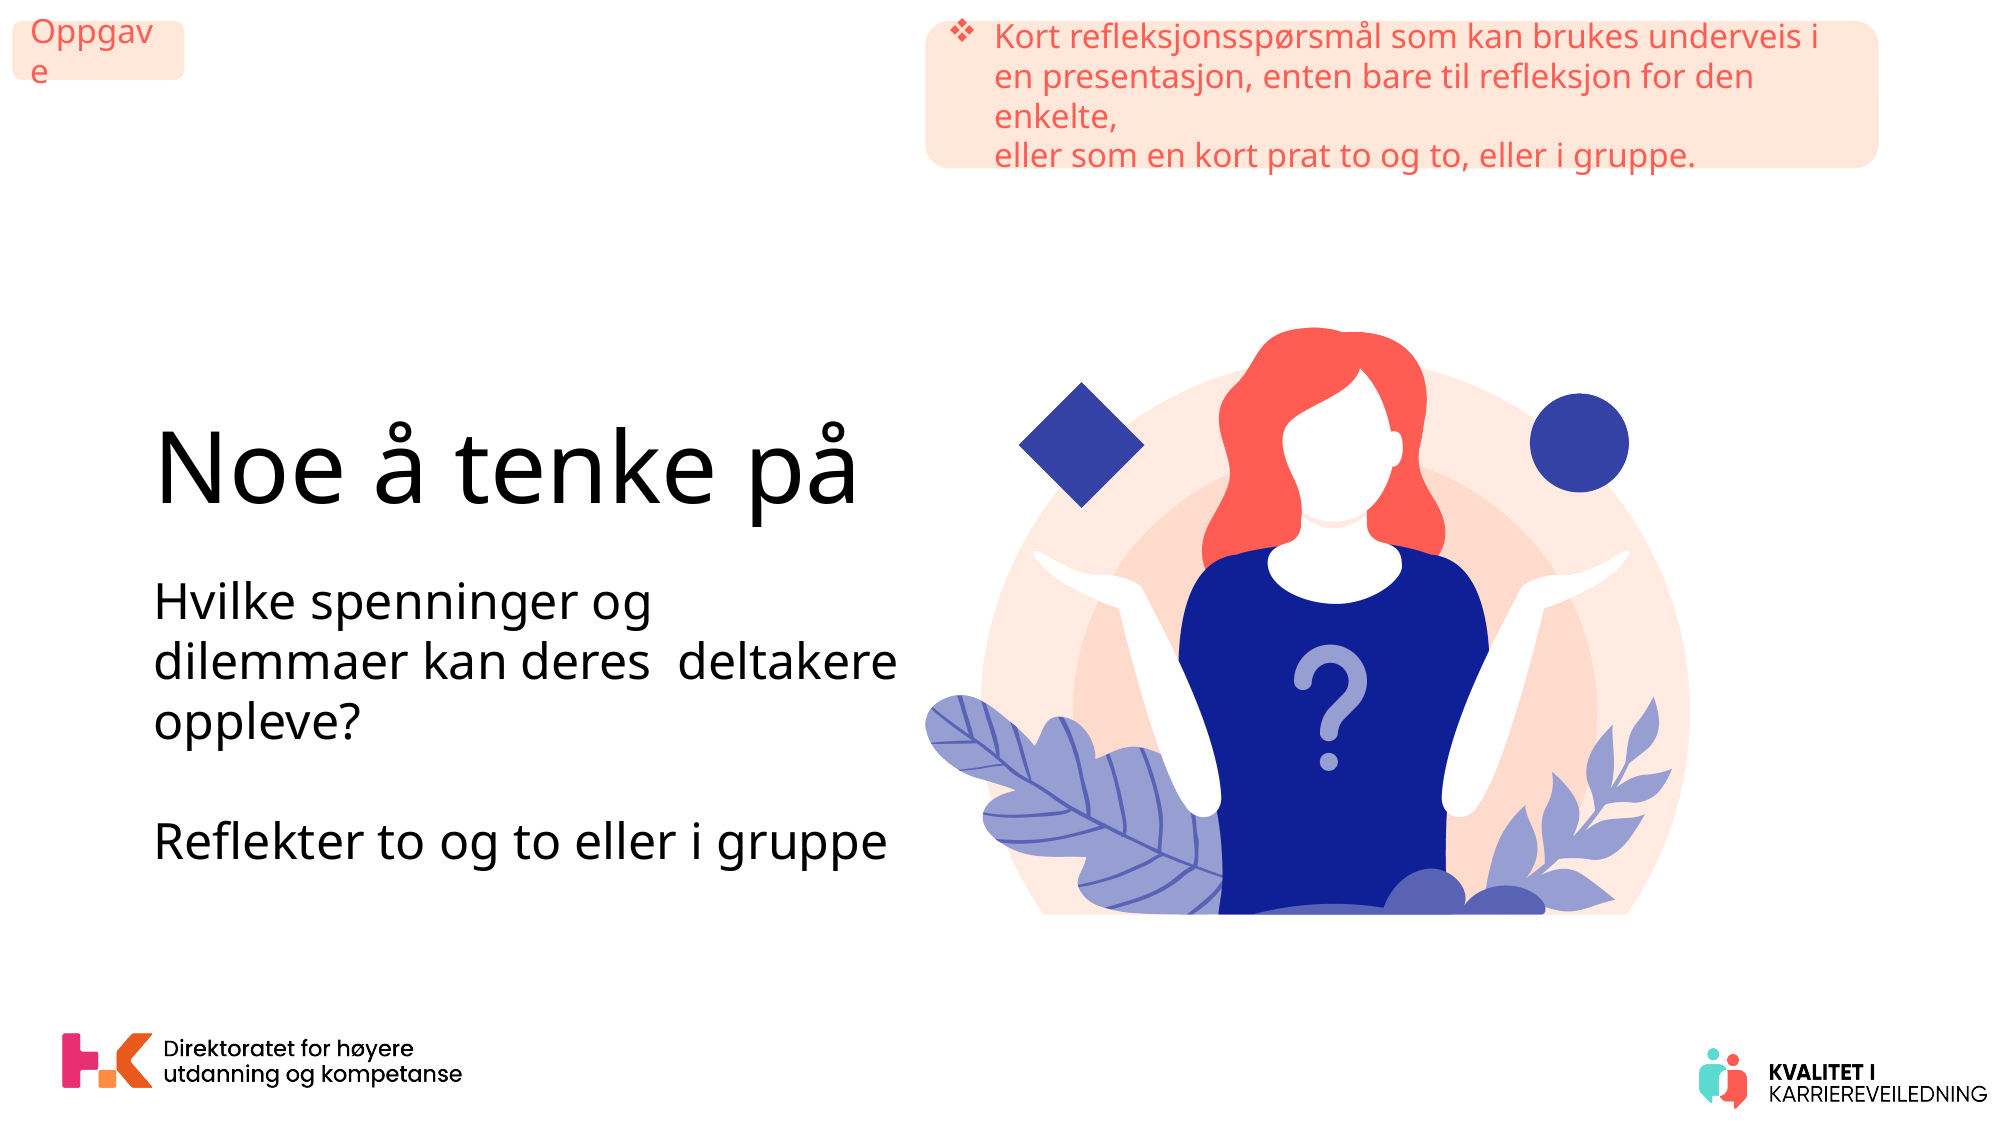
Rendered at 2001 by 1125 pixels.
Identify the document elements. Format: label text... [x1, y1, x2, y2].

picture [925, 327, 1690, 915]
picture [1699, 1048, 1987, 1109]
picture [62, 1033, 462, 1088]
text_box Kort refleksjonsspørsmål som kan brukes underveis i en presentasjon, enten bare til refleksjon for den enkelte, eller som en kort prat to og to, eller i gruppe. [924, 19, 1880, 170]
title Noe å tenke på [154, 379, 870, 526]
text_box Hvilke spenninger og dilemmaer kan deres deltakere oppleve? Reflekter to og to eller i gruppe [138, 562, 925, 878]
text_box Oppgave [11, 19, 186, 82]
